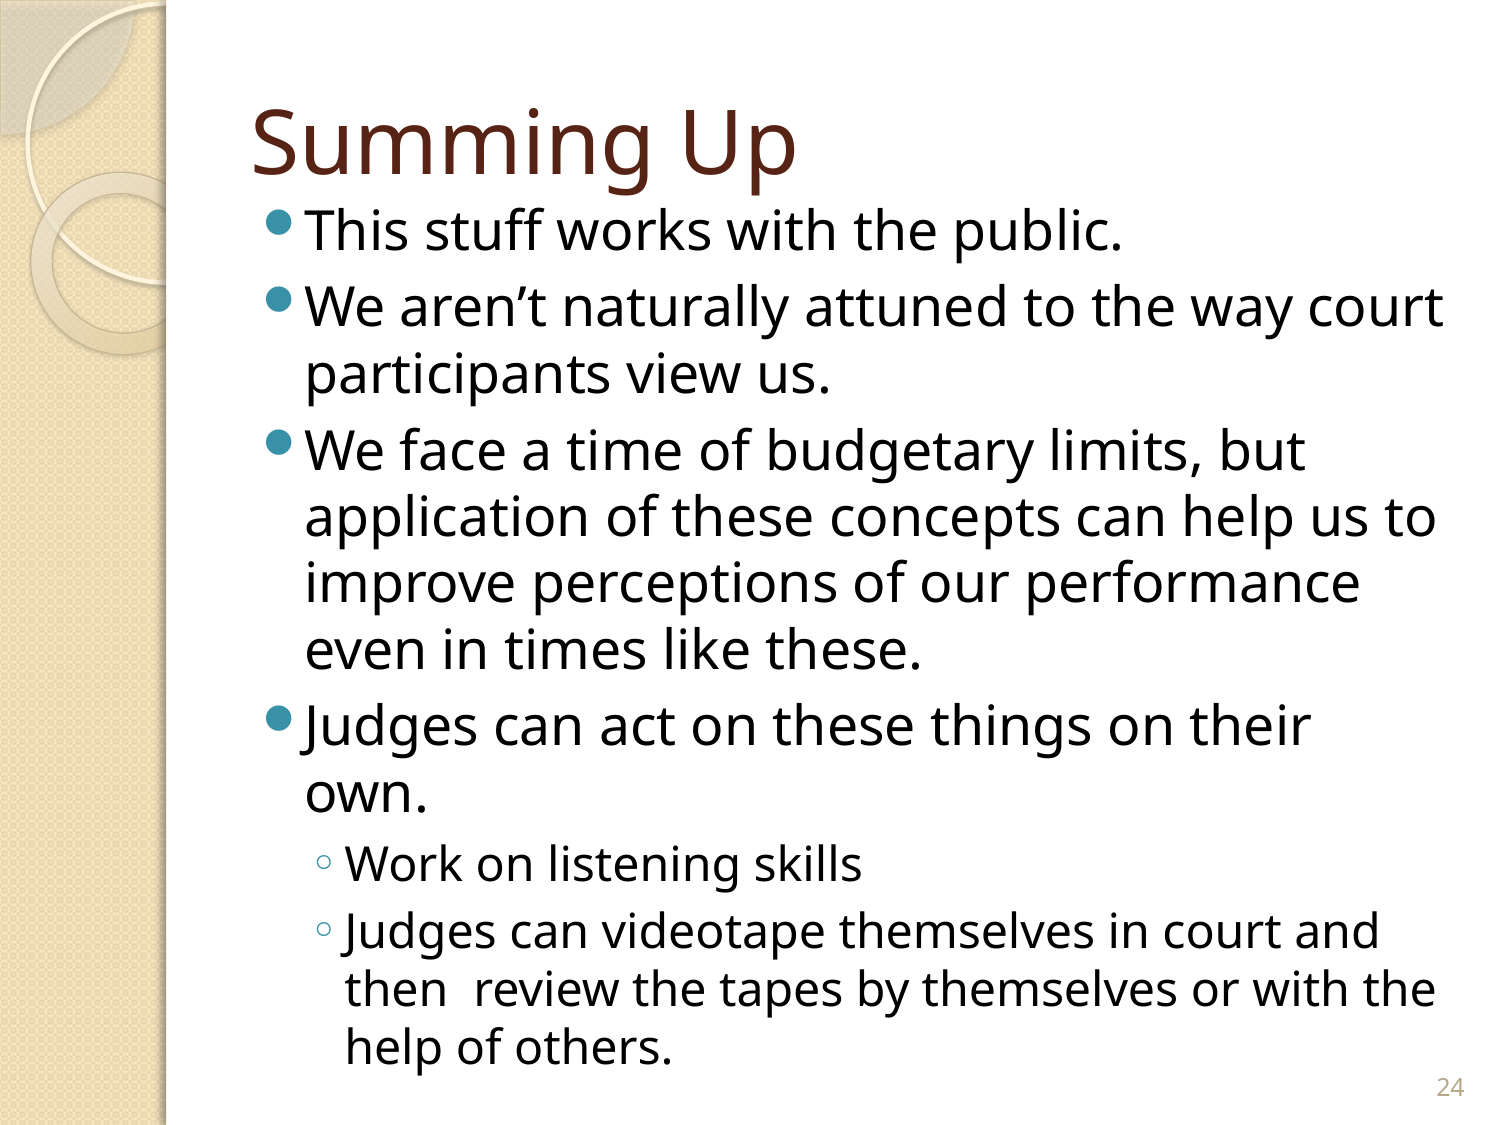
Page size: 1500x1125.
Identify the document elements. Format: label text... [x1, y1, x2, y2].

list This stuff works with the public. We aren’t naturally attuned to the way court participants view us. We face a time of budgetary limits, but application of these concepts can help us to improve perceptions of our performance even in times like these. Judges can act on these things on their own. Work on listening skills Judges can videotape themselves in court and then review the tapes by themselves or with the help of others. [235, 187, 1466, 1088]
slide_number 24 [1413, 1034, 1488, 1113]
title Summing Up [235, 45, 1466, 187]
